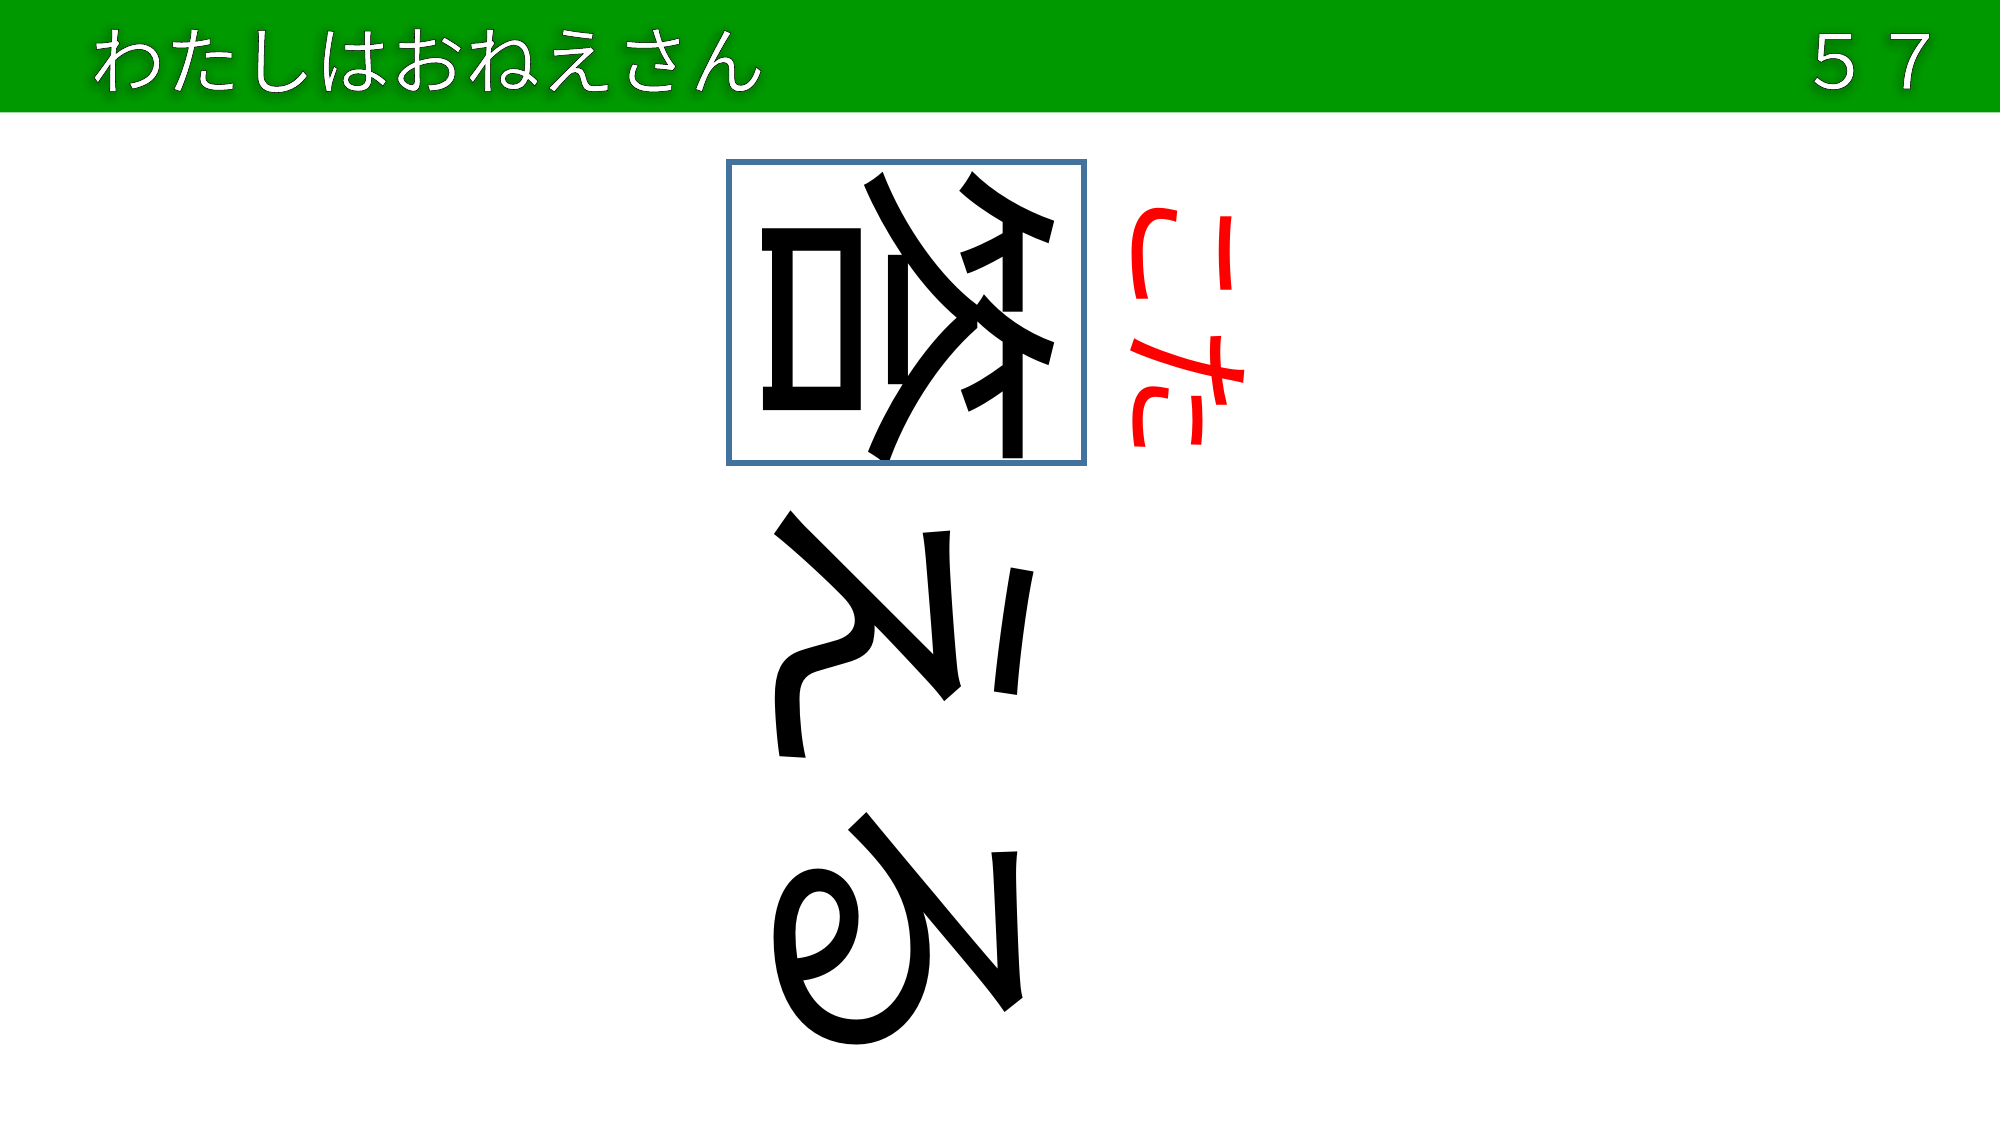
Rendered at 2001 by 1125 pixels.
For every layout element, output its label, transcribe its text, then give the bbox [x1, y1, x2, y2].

text_box わたしはおねえさん [75, 6, 1020, 112]
text_box こた [1085, 170, 1281, 463]
text_box ５７ [1782, 6, 1963, 112]
text_box 答える [698, 147, 1108, 1125]
text_box [728, 161, 1085, 464]
text_box [0, 0, 2000, 113]
